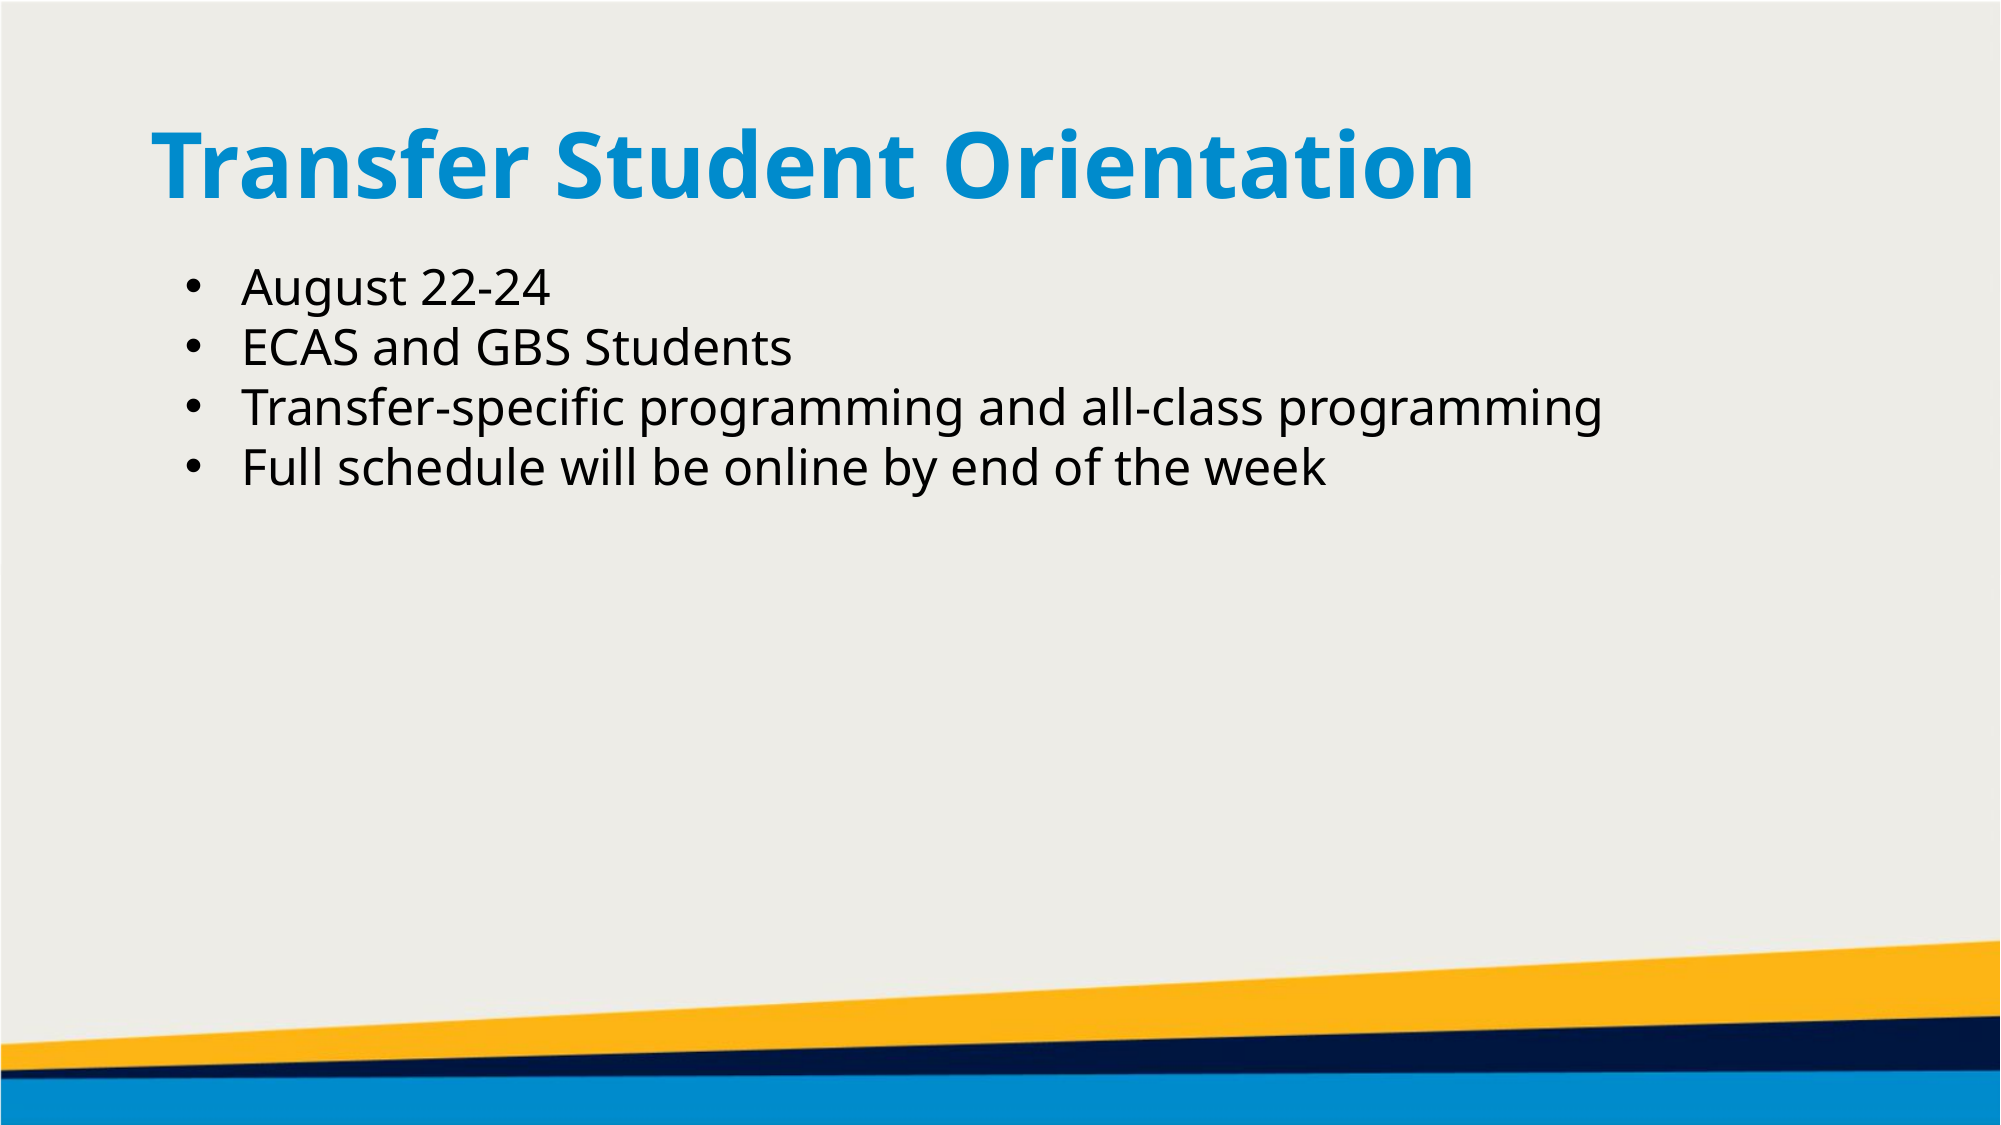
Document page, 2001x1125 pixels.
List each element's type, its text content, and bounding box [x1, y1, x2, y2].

text_box August 22-24 ECAS and GBS Students Transfer-specific programming and all-class programming Full schedule will be online by end of the week [169, 248, 1634, 504]
text_box Transfer Student Orientation [135, 99, 1504, 225]
